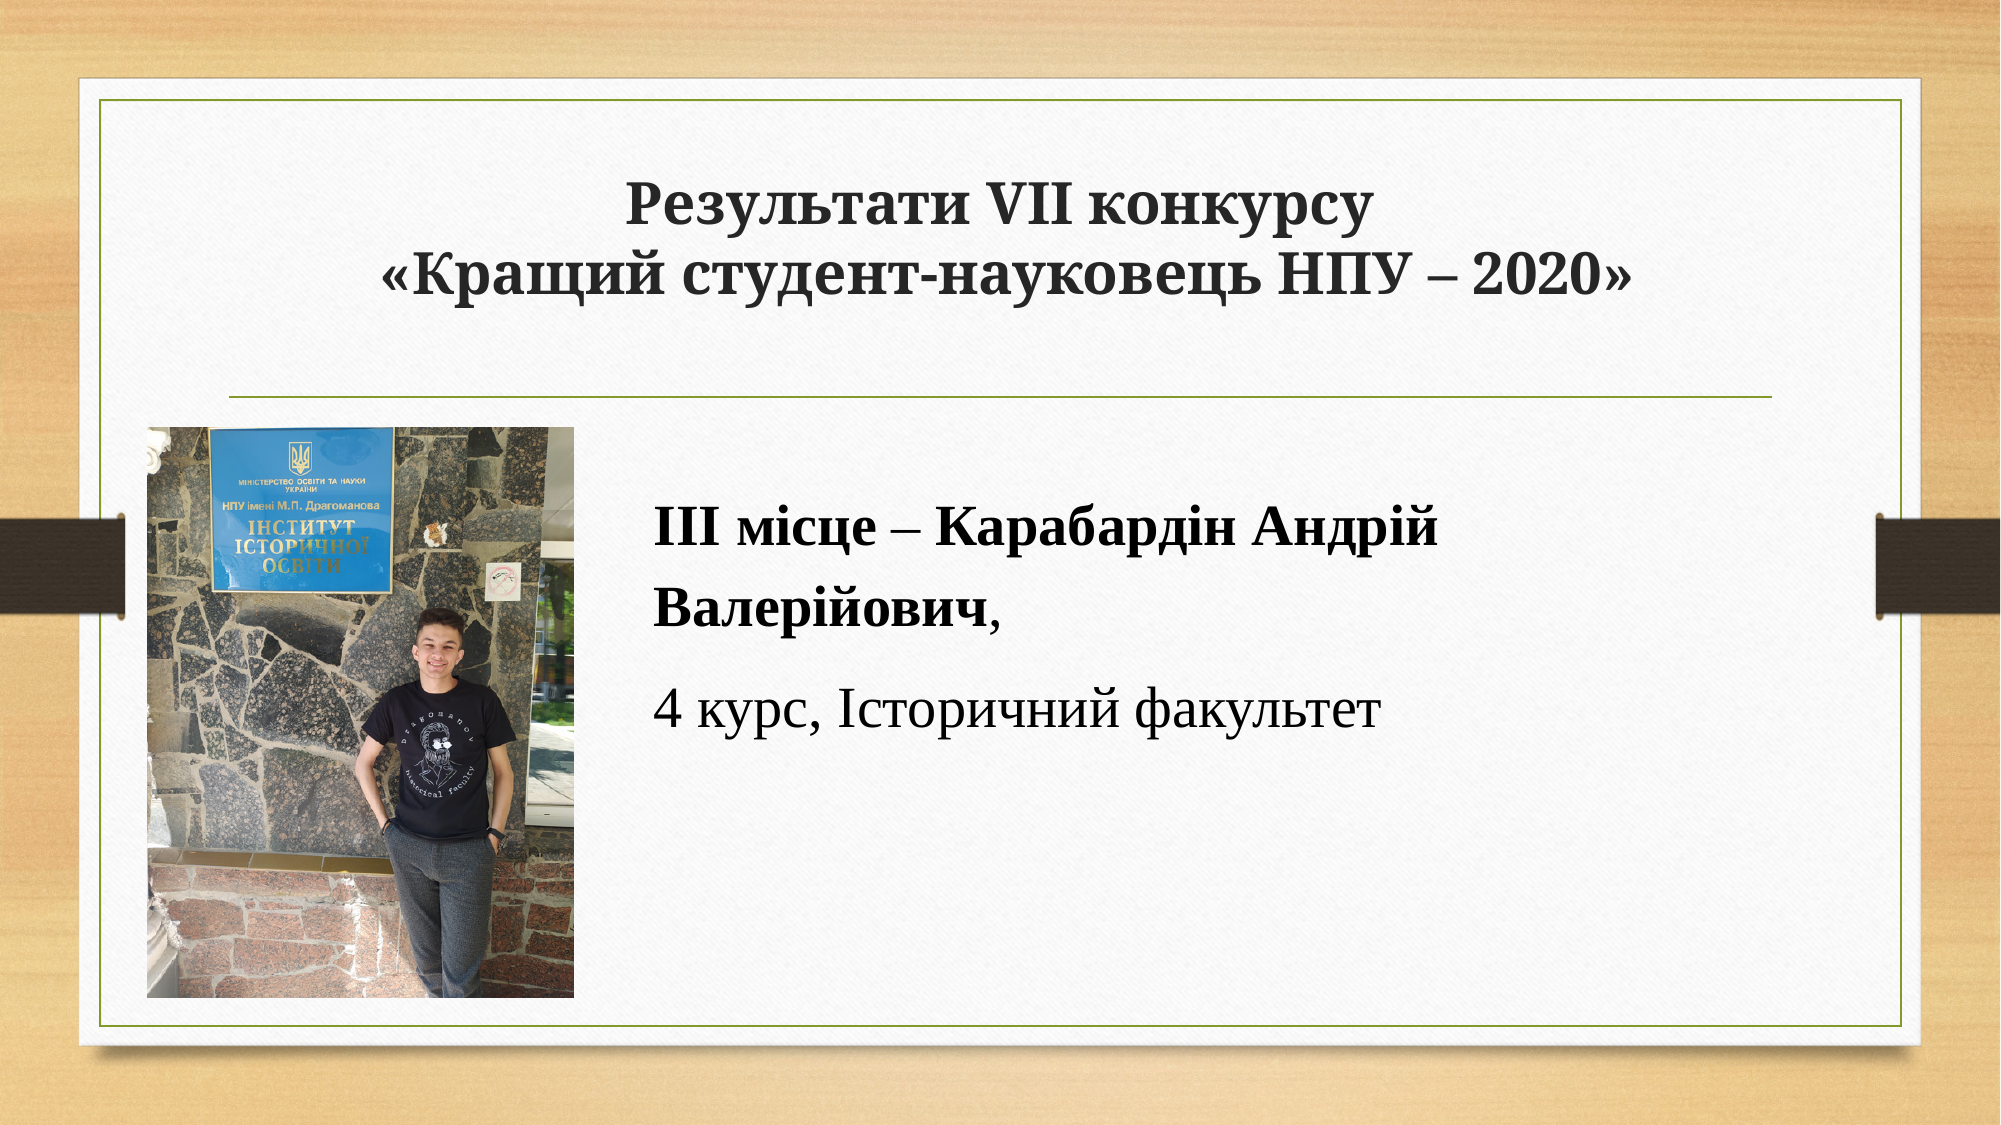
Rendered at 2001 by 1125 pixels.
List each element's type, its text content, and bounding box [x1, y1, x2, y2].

title Результати VІІ конкурсу «Кращий студент-науковець НПУ – 2020» [212, 128, 1788, 343]
picture [0, 0, 2001, 1125]
text_box ІІІ місце – Карабардін Андрій Валерійович, 4 курс, Історичний факультет [638, 469, 1731, 747]
